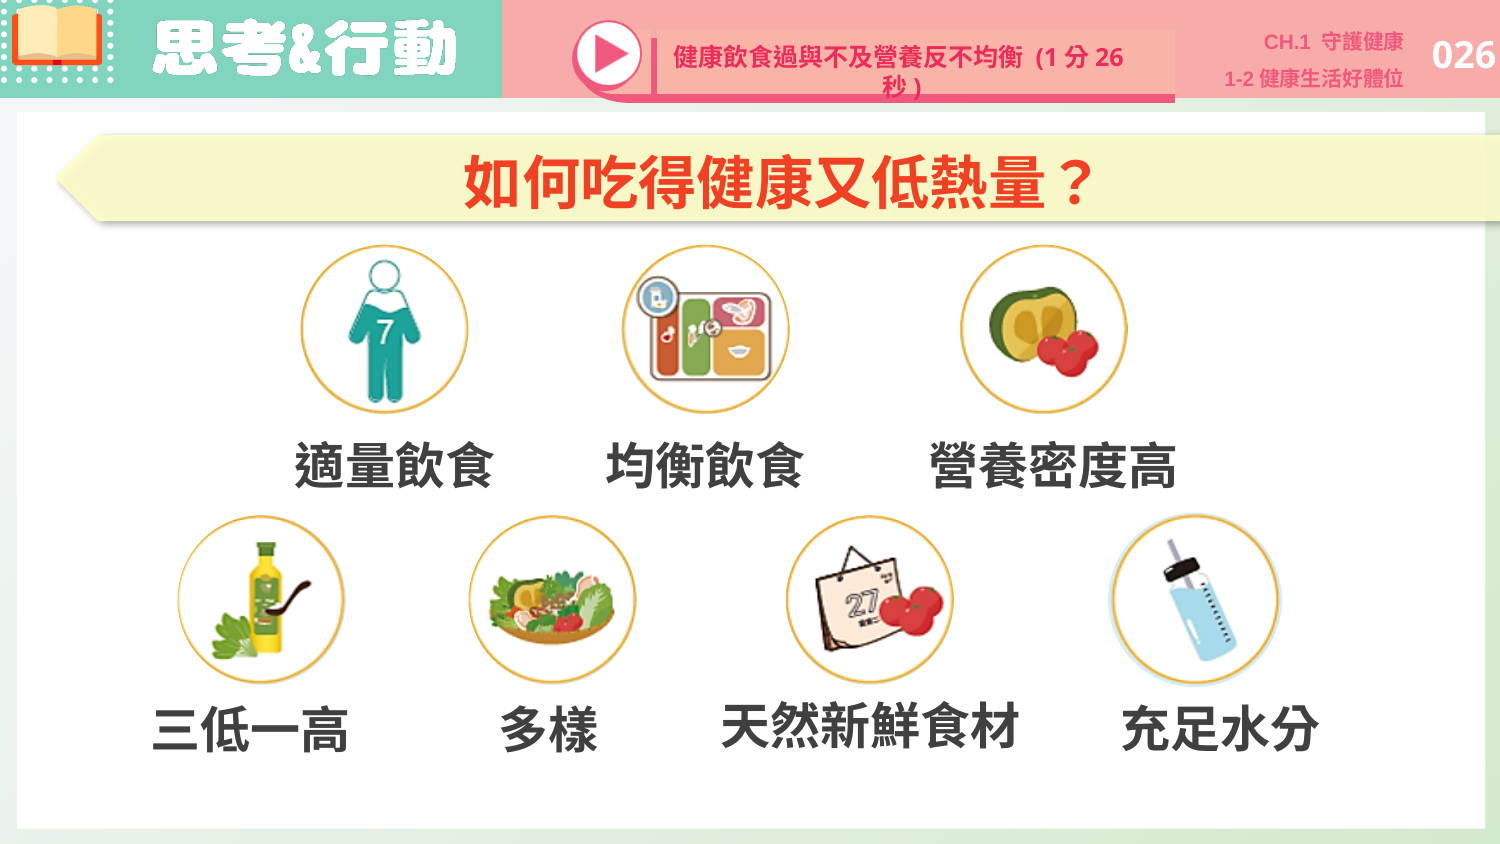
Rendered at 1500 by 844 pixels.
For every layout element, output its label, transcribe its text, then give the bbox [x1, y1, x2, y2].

text_box 如何吃得健康又低熱量？ [100, 138, 1419, 224]
text_box CH.1 守護健康 1-2健康生活好體位 [1209, 8, 1420, 98]
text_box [1089, 512, 1352, 772]
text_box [572, 19, 1176, 103]
text_box [52, 132, 1500, 224]
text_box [695, 514, 1046, 772]
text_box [261, 244, 529, 509]
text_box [466, 514, 637, 773]
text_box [571, 244, 840, 509]
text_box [886, 244, 1221, 509]
text_box 026 [1417, 23, 1500, 84]
picture [0, 0, 500, 111]
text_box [116, 514, 385, 773]
